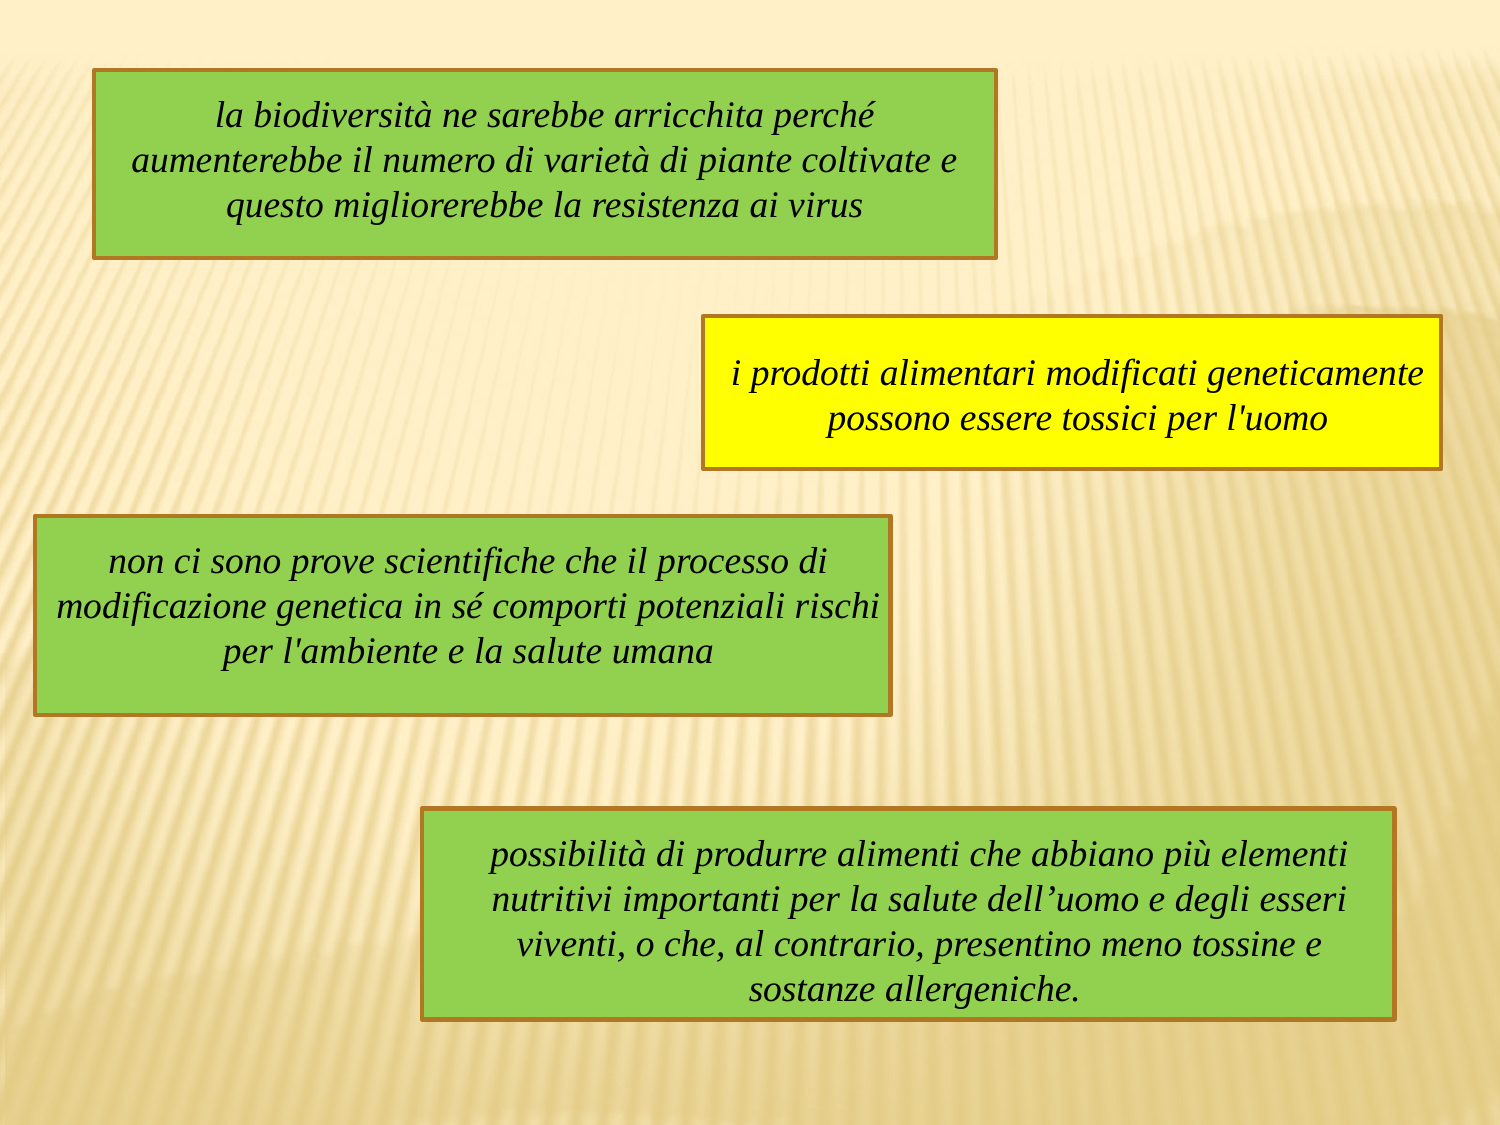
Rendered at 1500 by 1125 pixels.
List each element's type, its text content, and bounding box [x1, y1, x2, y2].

text_box [33, 514, 893, 717]
text_box [420, 806, 1397, 1022]
text_box la biodiversità ne sarebbe arricchita perché aumenterebbe il numero di varietà di piante coltivate e questo migliorerebbe la resistenza ai virus [105, 82, 985, 233]
text_box [92, 68, 998, 260]
text_box possibilità di produrre alimenti che abbiano più elementi nutritivi importanti per la salute dell’uomo e degli esseri viventi, o che, al contrario, presentino meno tossine e sostanze allergeniche. [457, 821, 1383, 1017]
text_box i prodotti alimentari modificati geneticamente possono essere tossici per l'uomo [691, 340, 1465, 446]
text_box [701, 446, 1443, 471]
text_box non ci sono prove scientifiche che il processo di modificazione genetica in sé comporti potenziali rischi per l'ambiente e la salute umana [35, 528, 903, 679]
text_box [701, 314, 1443, 340]
